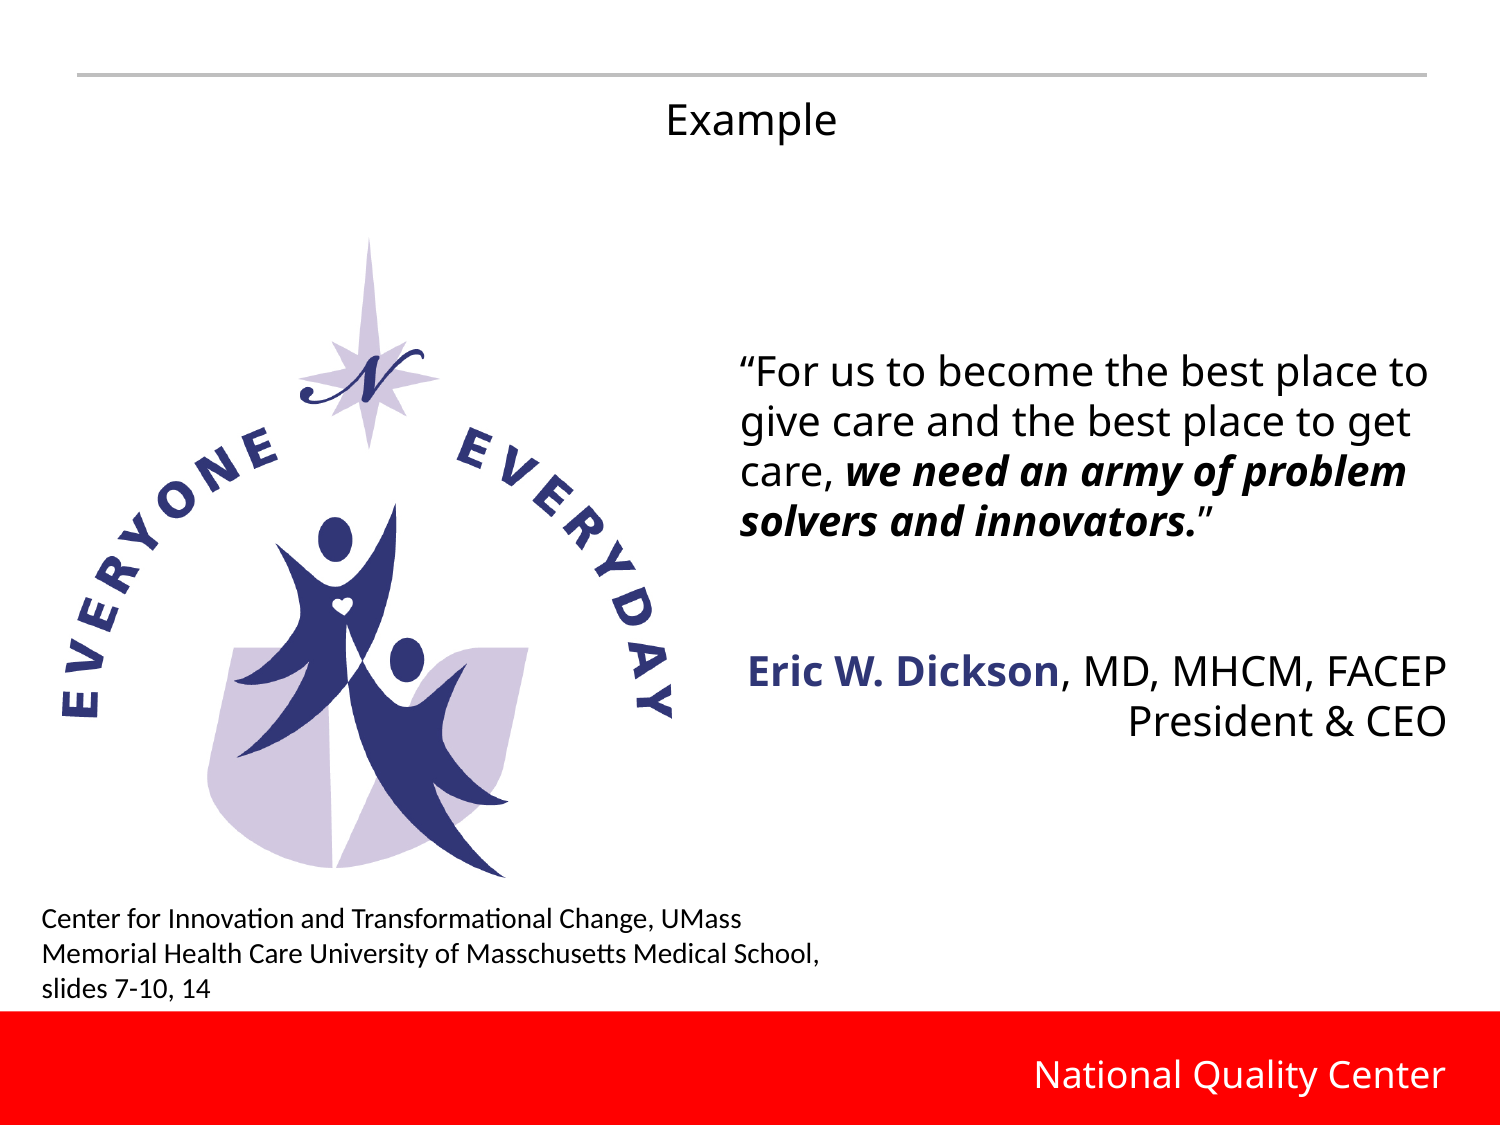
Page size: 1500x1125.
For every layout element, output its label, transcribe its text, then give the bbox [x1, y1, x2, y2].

text_box “For us to become the best place to give care and the best place to get care, we need an army of problem solvers and innovators.” Eric W. Dickson, MD, MHCM, FACEP President & CEO [724, 337, 1463, 753]
text_box Center for Innovation and Transformational Change, UMass Memorial Health Care University of Masschusetts Medical School, slides 7-10, 14 [26, 892, 840, 1013]
picture [62, 237, 672, 878]
title Example [76, 90, 1427, 204]
